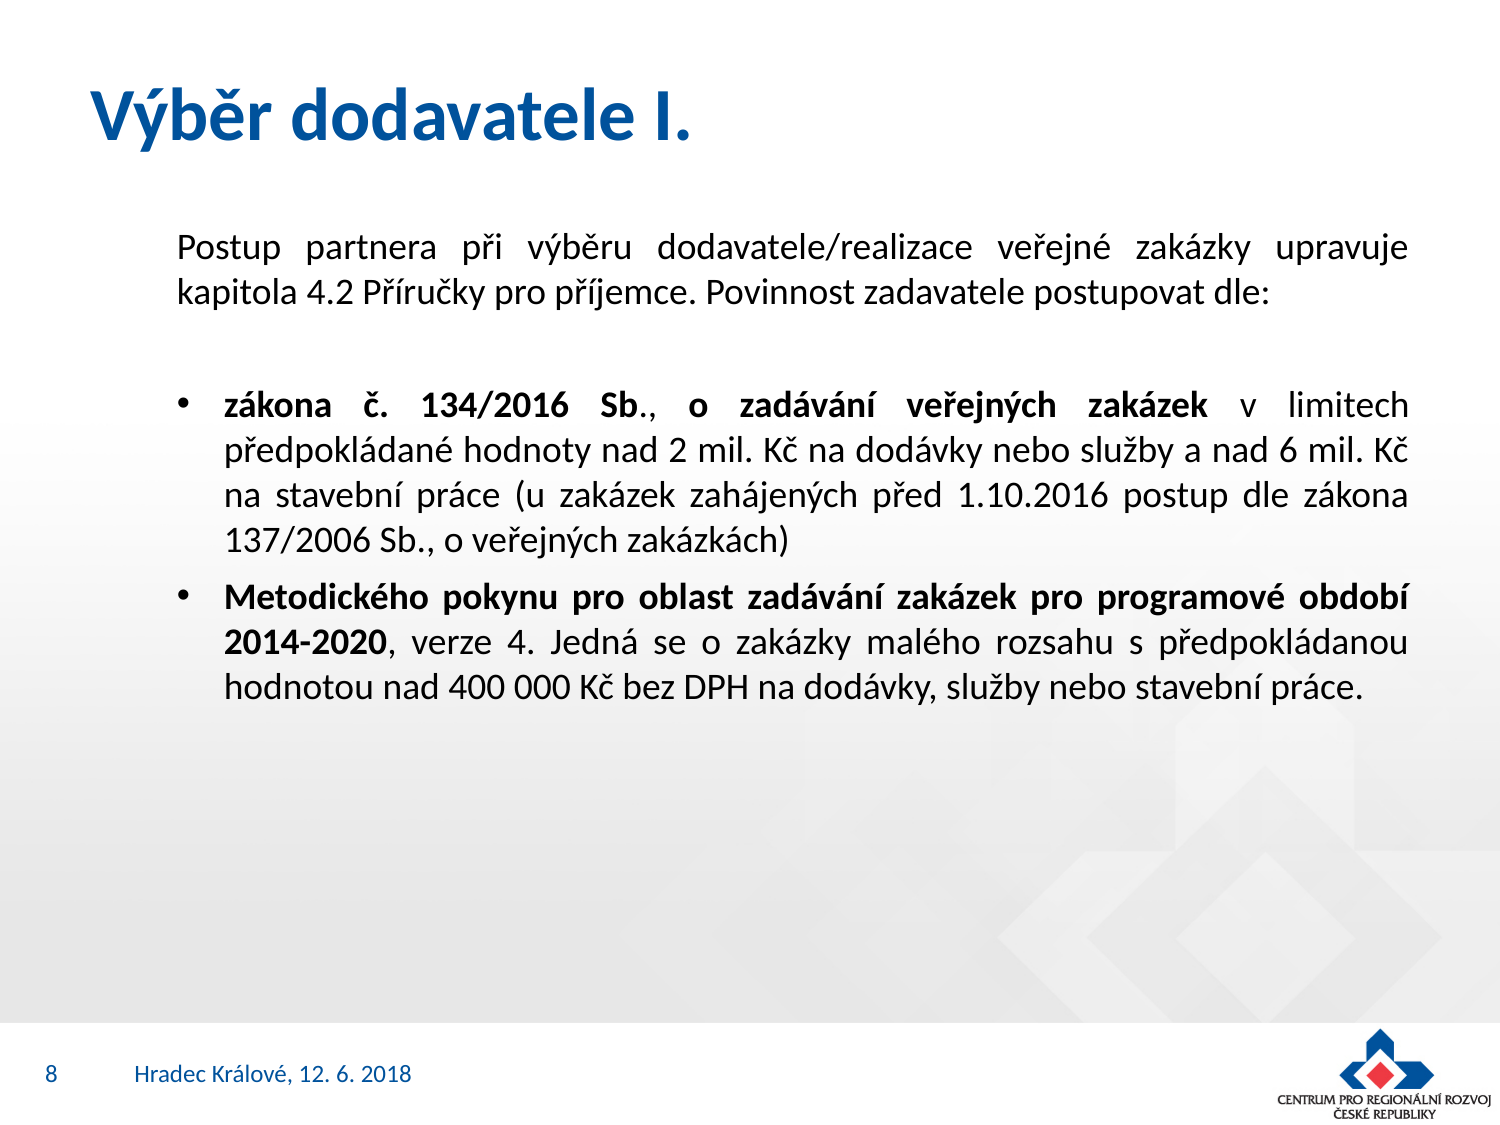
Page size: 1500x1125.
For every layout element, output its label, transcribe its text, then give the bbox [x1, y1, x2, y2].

slide_number 8 [30, 1042, 113, 1103]
title Výběr dodavatele I. [75, 42, 1425, 178]
picture [0, 0, 1500, 1125]
footer Hradec Králové, 12. 6. 2018 [119, 1042, 988, 1103]
list Postup partnera při výběru dodavatele/realizace veřejné zakázky upravuje kapitola 4.2 Příručky pro příjemce. Povinnost zadavatele postupovat dle: zákona č. 134/2016 Sb., o zadávání veřejných zakázek v limitech předpokládané hodnoty nad 2 mil. Kč na dodávky nebo služby a nad 6 mil. Kč na stavební práce (u zakázek zahájených před 1.10.2016 postup dle zákona 137/2006 Sb., o veřejných zakázkách) Metodického pokynu pro oblast zadávání zakázek pro programové období 2014-2020, verze 4. Jedná se o zakázky malého rozsahu s předpokládanou hodnotou nad 400 000 Kč bez DPH na dodávky, služby nebo stavební práce. [161, 214, 1425, 1005]
